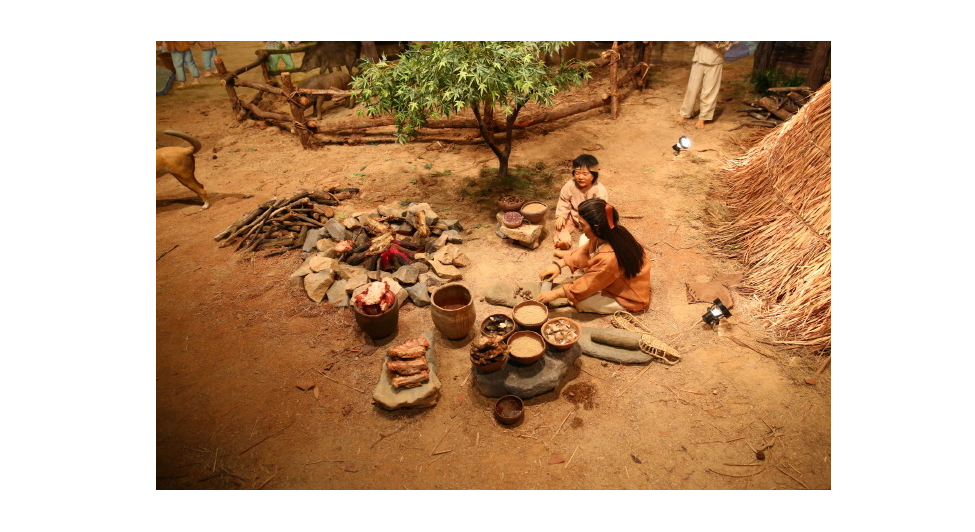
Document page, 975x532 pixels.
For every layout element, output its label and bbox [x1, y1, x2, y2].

picture [156, 41, 832, 491]
